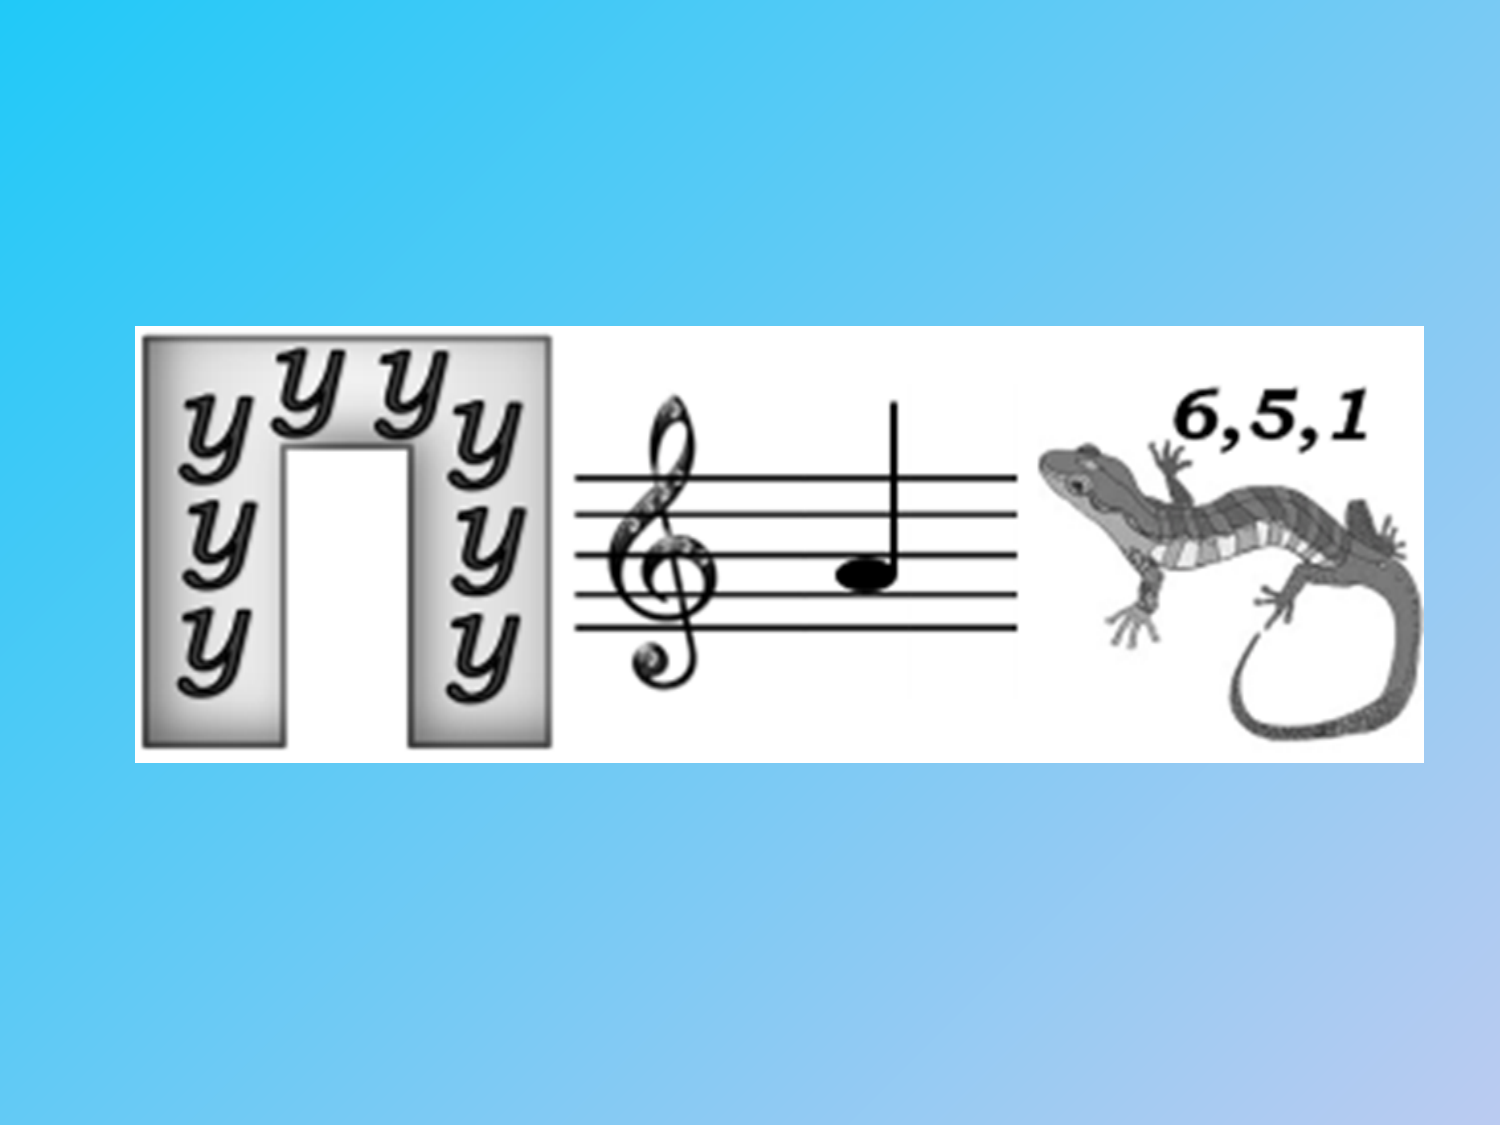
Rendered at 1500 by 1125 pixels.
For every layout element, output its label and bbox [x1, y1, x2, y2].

list [135, 326, 1424, 763]
